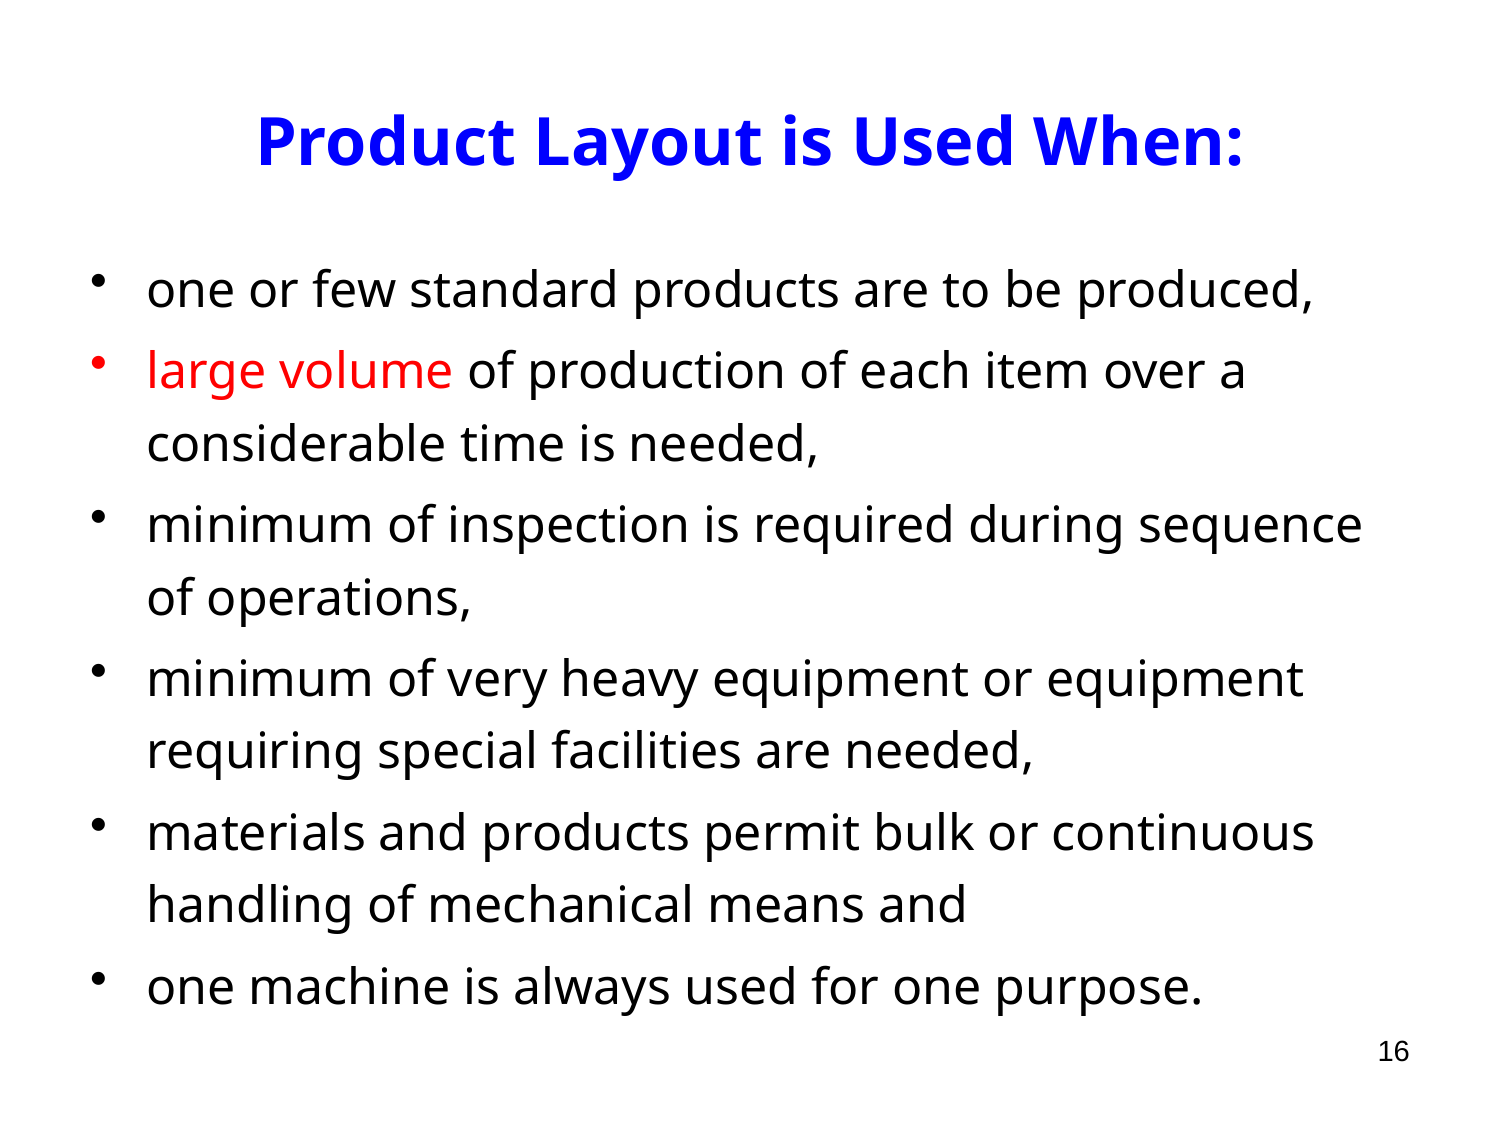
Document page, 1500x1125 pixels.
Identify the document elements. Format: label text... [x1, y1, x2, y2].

title Product Layout is Used When: [74, 44, 1426, 233]
list one or few standard products are to be produced, large volume of production of each item over a considerable time is needed, minimum of inspection is required during sequence of operations, minimum of very heavy equipment or equipment requiring special facilities are needed, materials and products permit bulk or continuous handling of mechanical means and one machine is always used for one purpose. [74, 237, 1426, 981]
slide_number 16 [1074, 1024, 1426, 1103]
